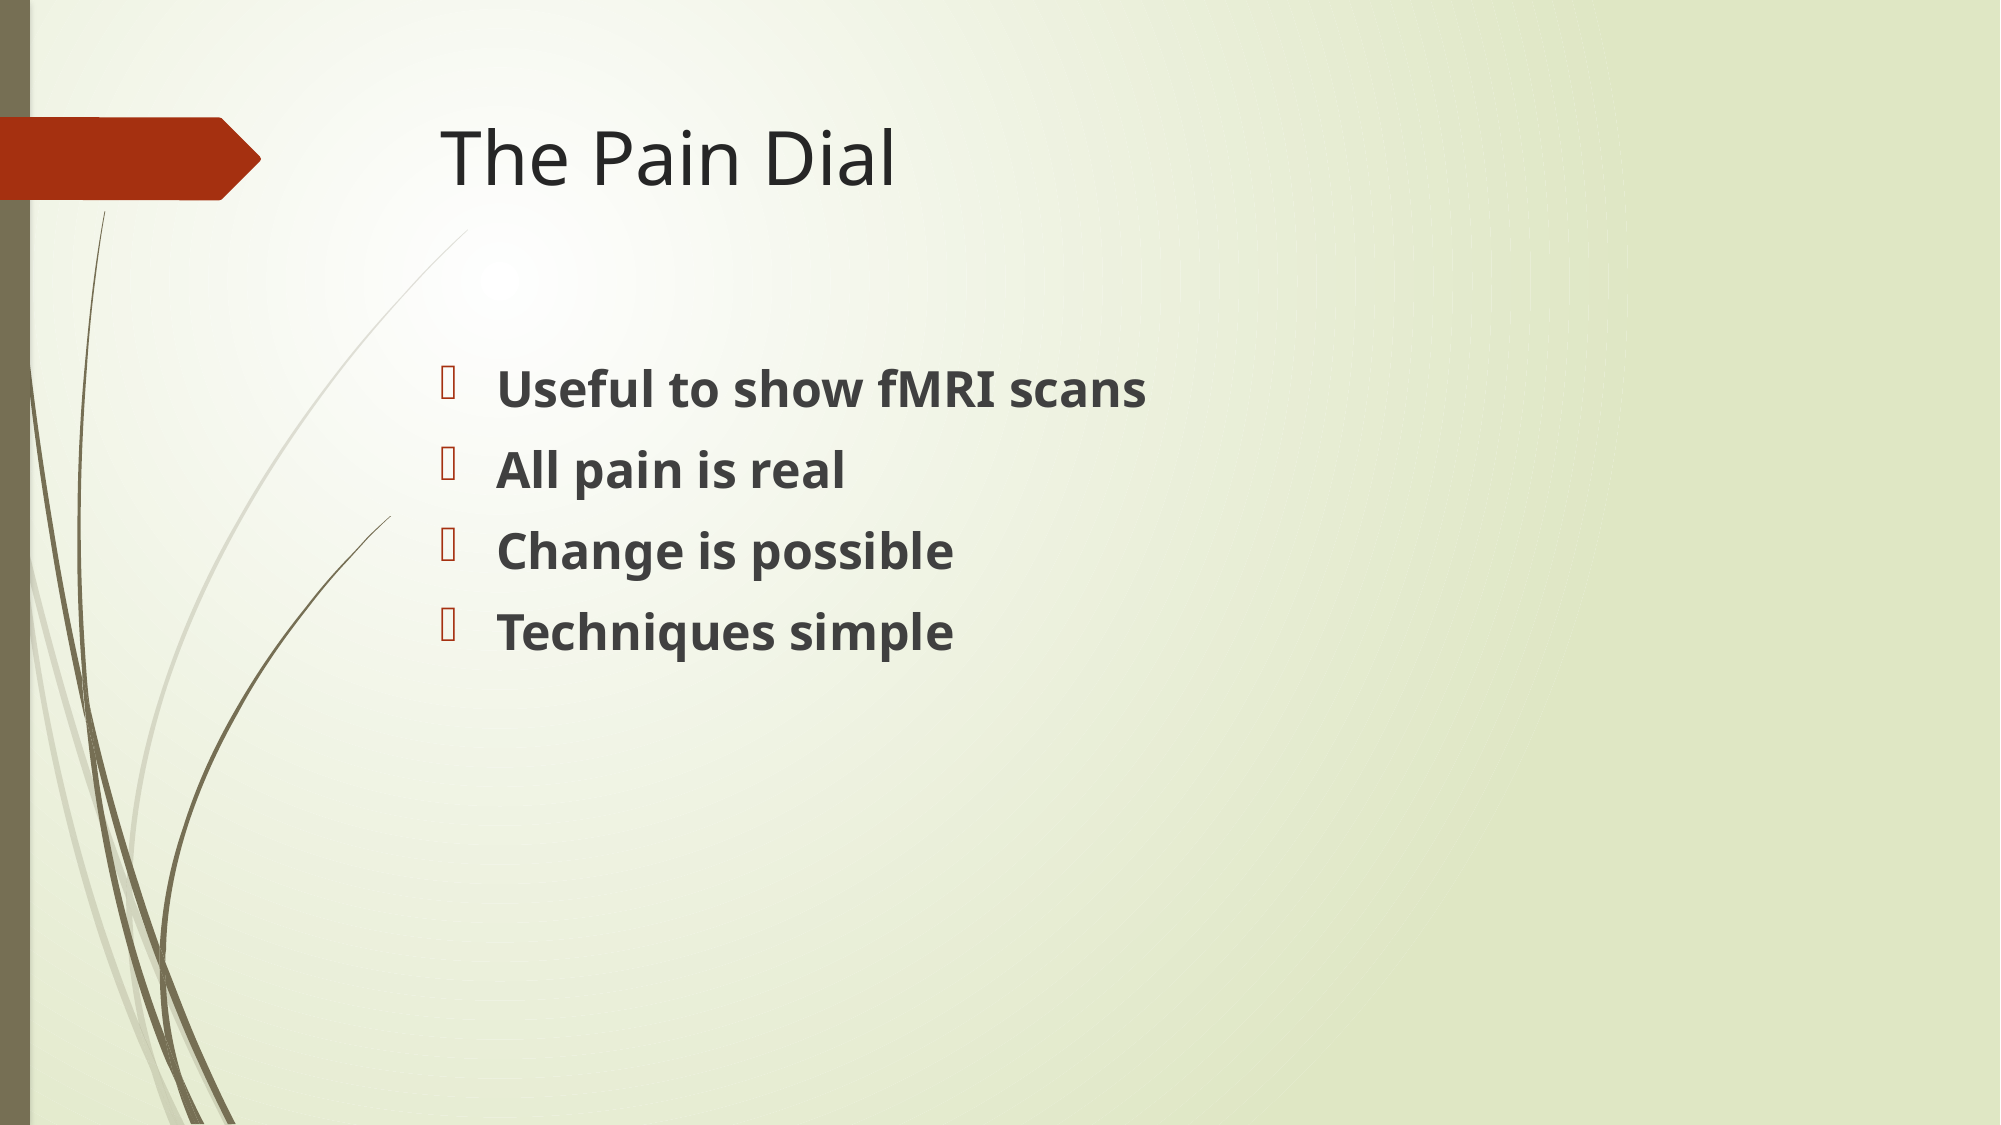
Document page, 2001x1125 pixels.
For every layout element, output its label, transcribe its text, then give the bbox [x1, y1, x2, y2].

title The Pain Dial [425, 102, 1888, 313]
list Useful to show fMRI scans All pain is real Change is possible Techniques simple [424, 350, 1888, 970]
